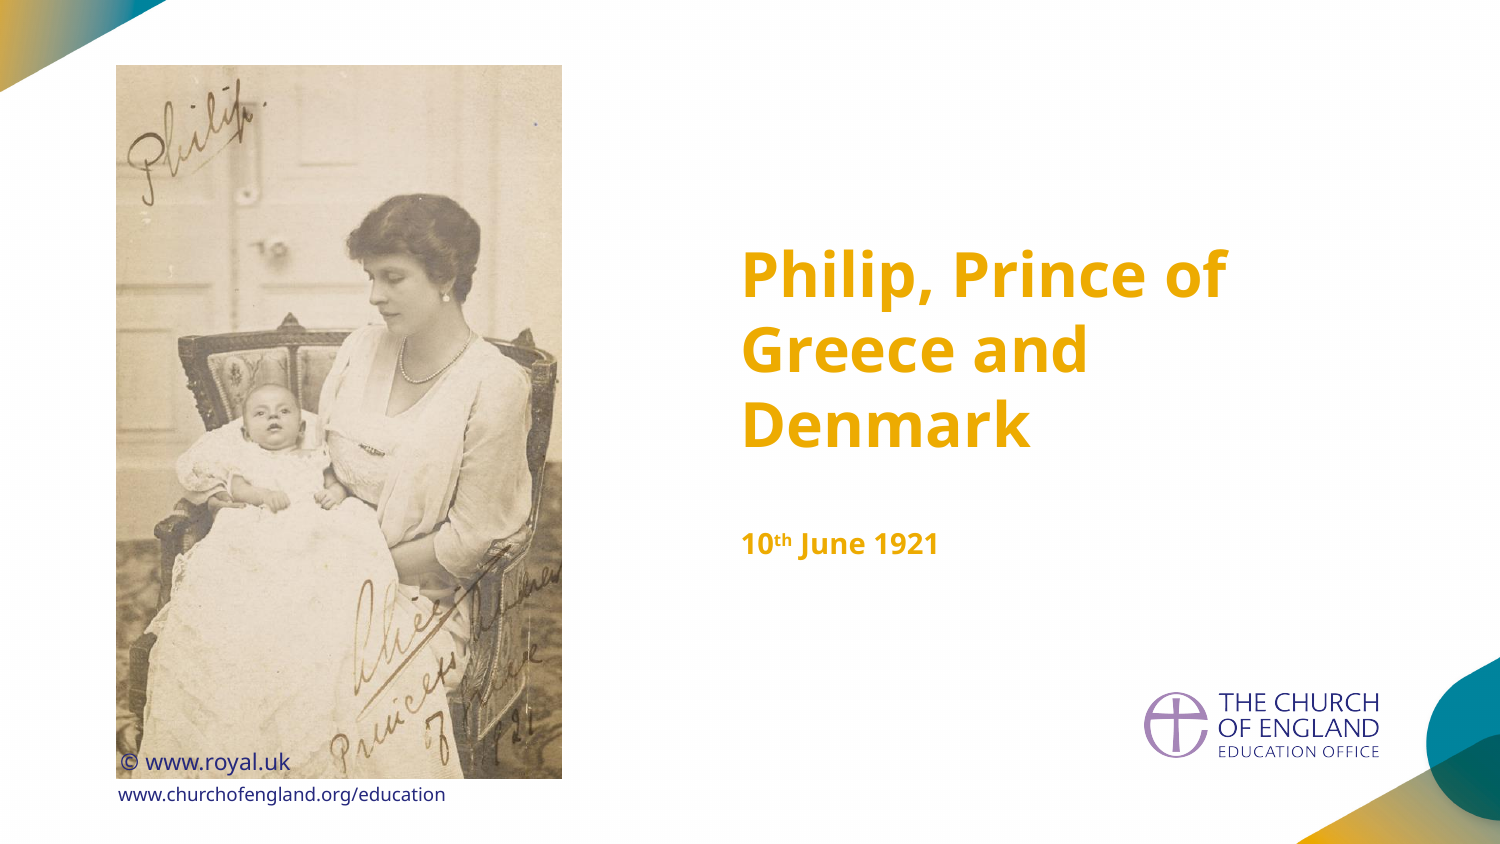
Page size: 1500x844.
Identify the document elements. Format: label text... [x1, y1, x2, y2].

picture [0, 0, 1500, 844]
list Philip, Prince of Greece and Denmark 10th June 1921 [740, 234, 1365, 402]
text_box © www.royal.uk [105, 740, 366, 783]
